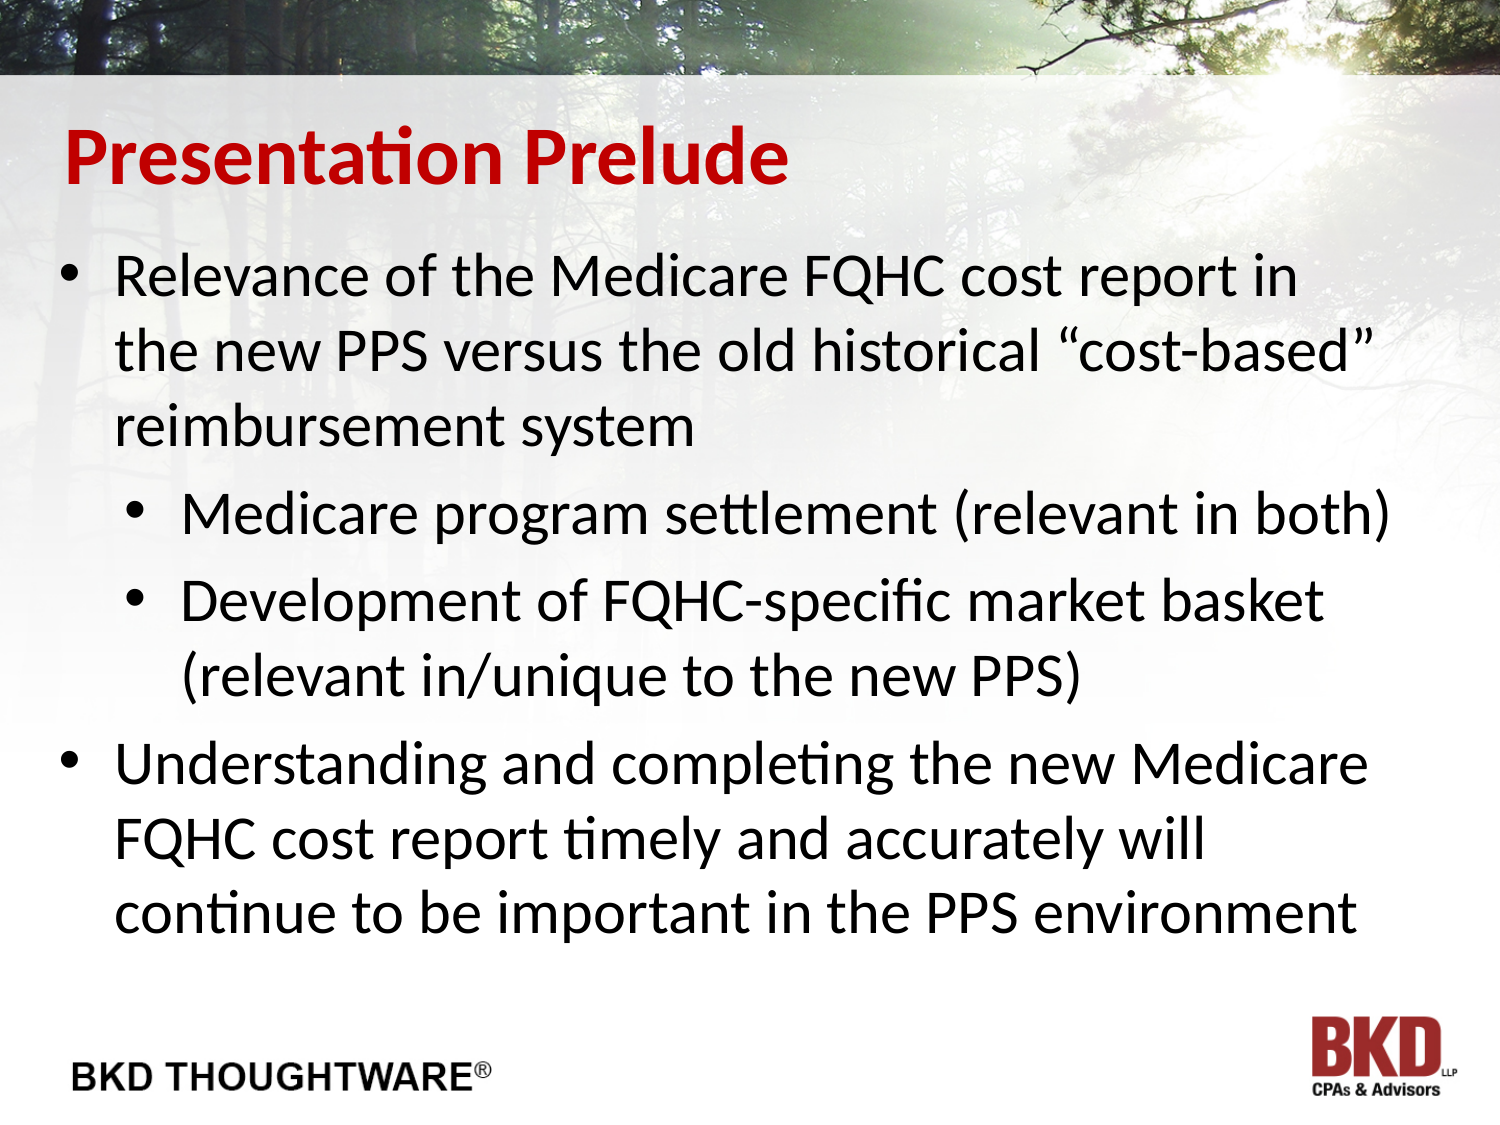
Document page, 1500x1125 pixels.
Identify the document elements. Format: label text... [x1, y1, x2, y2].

list Relevance of the Medicare FQHC cost report in the new PPS versus the old historical “cost-based” reimbursement system Medicare program settlement (relevant in both) Development of FQHC-specific market basket (relevant in/unique to the new PPS) Understanding and completing the new Medicare FQHC cost report timely and accurately will continue to be important in the PPS environment [43, 227, 1432, 975]
title Presentation Prelude [50, 93, 1411, 227]
picture [0, 0, 1500, 1125]
